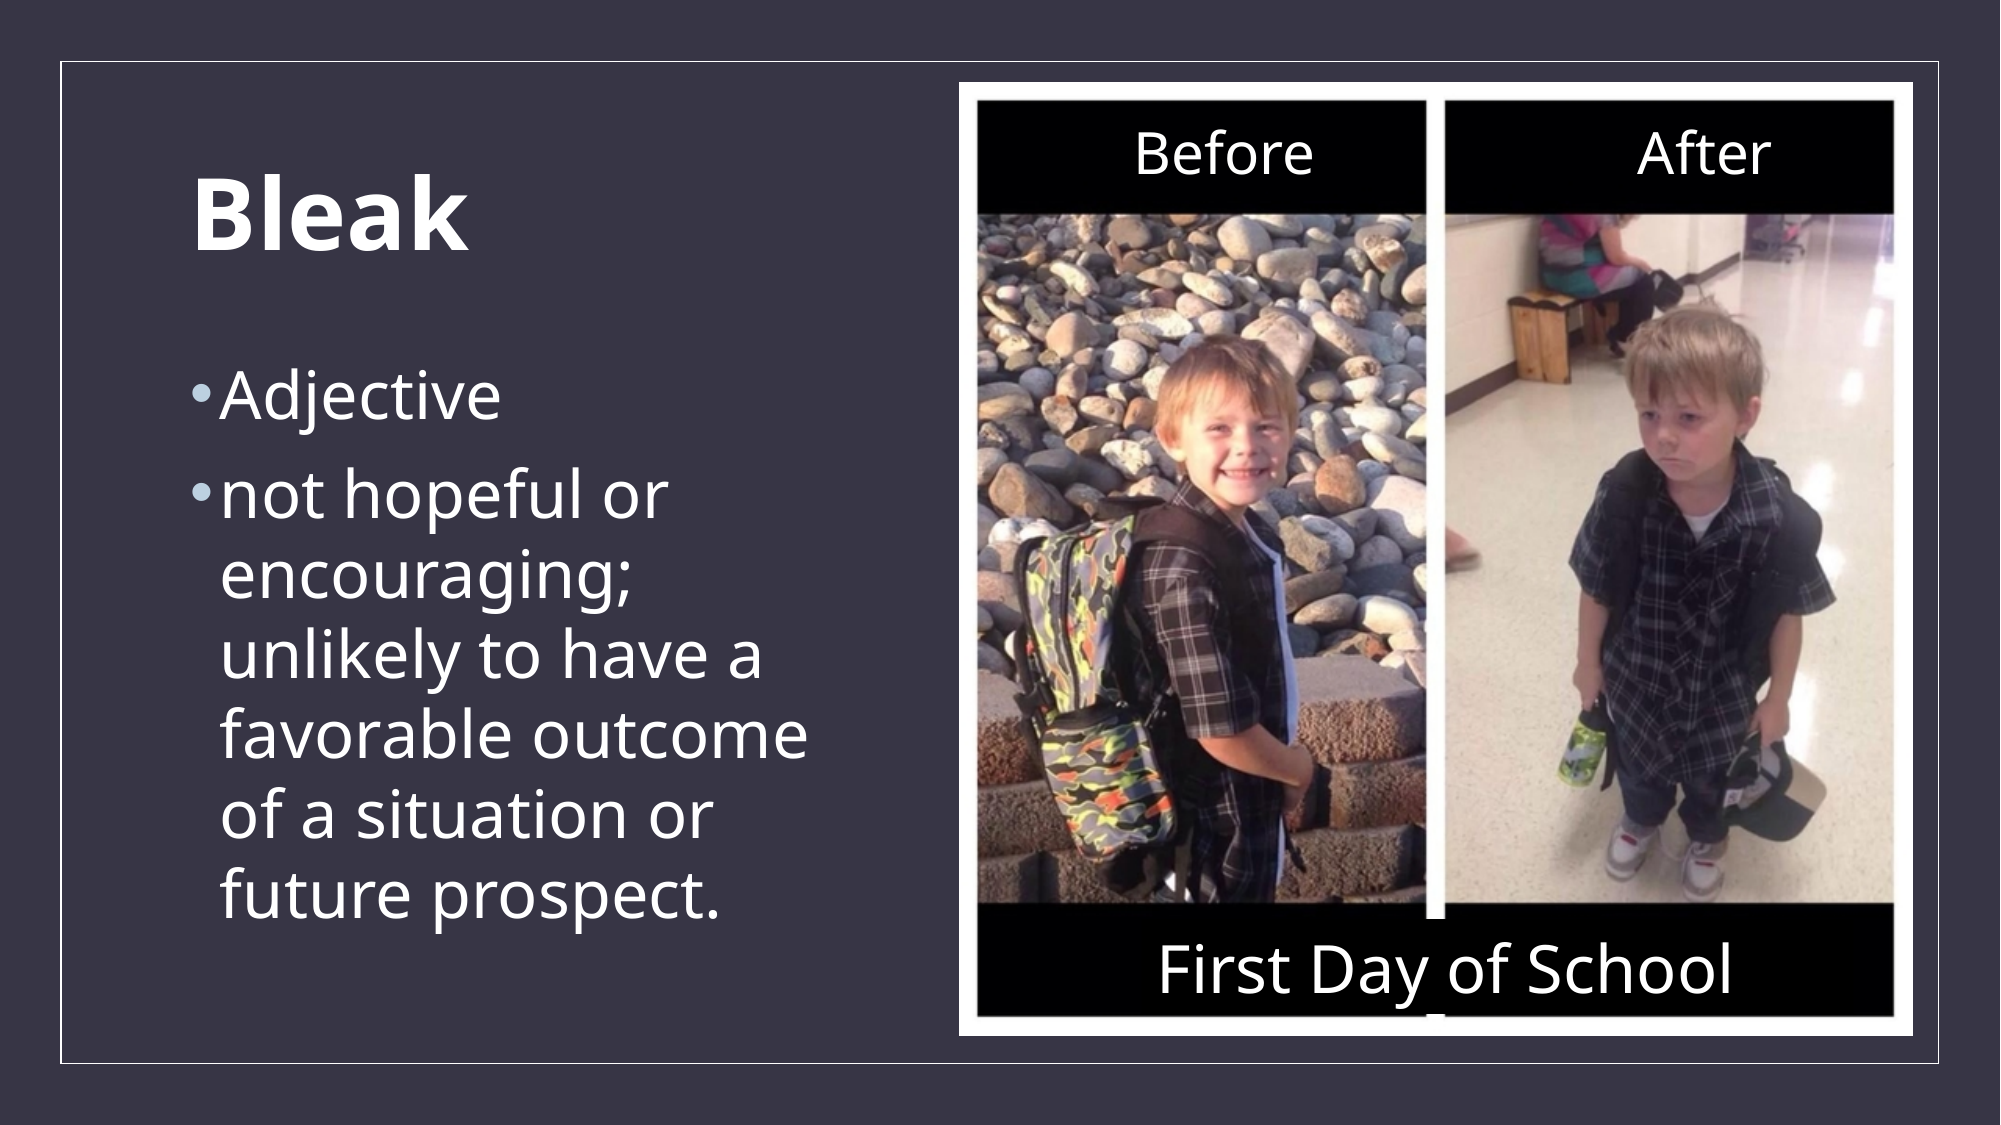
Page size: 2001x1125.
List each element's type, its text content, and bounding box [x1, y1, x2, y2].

title Bleak [174, 105, 953, 331]
list Adjective not hopeful or encouraging; unlikely to have a favorable outcome of a situation or future prospect. [174, 345, 885, 990]
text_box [959, 82, 1913, 1036]
